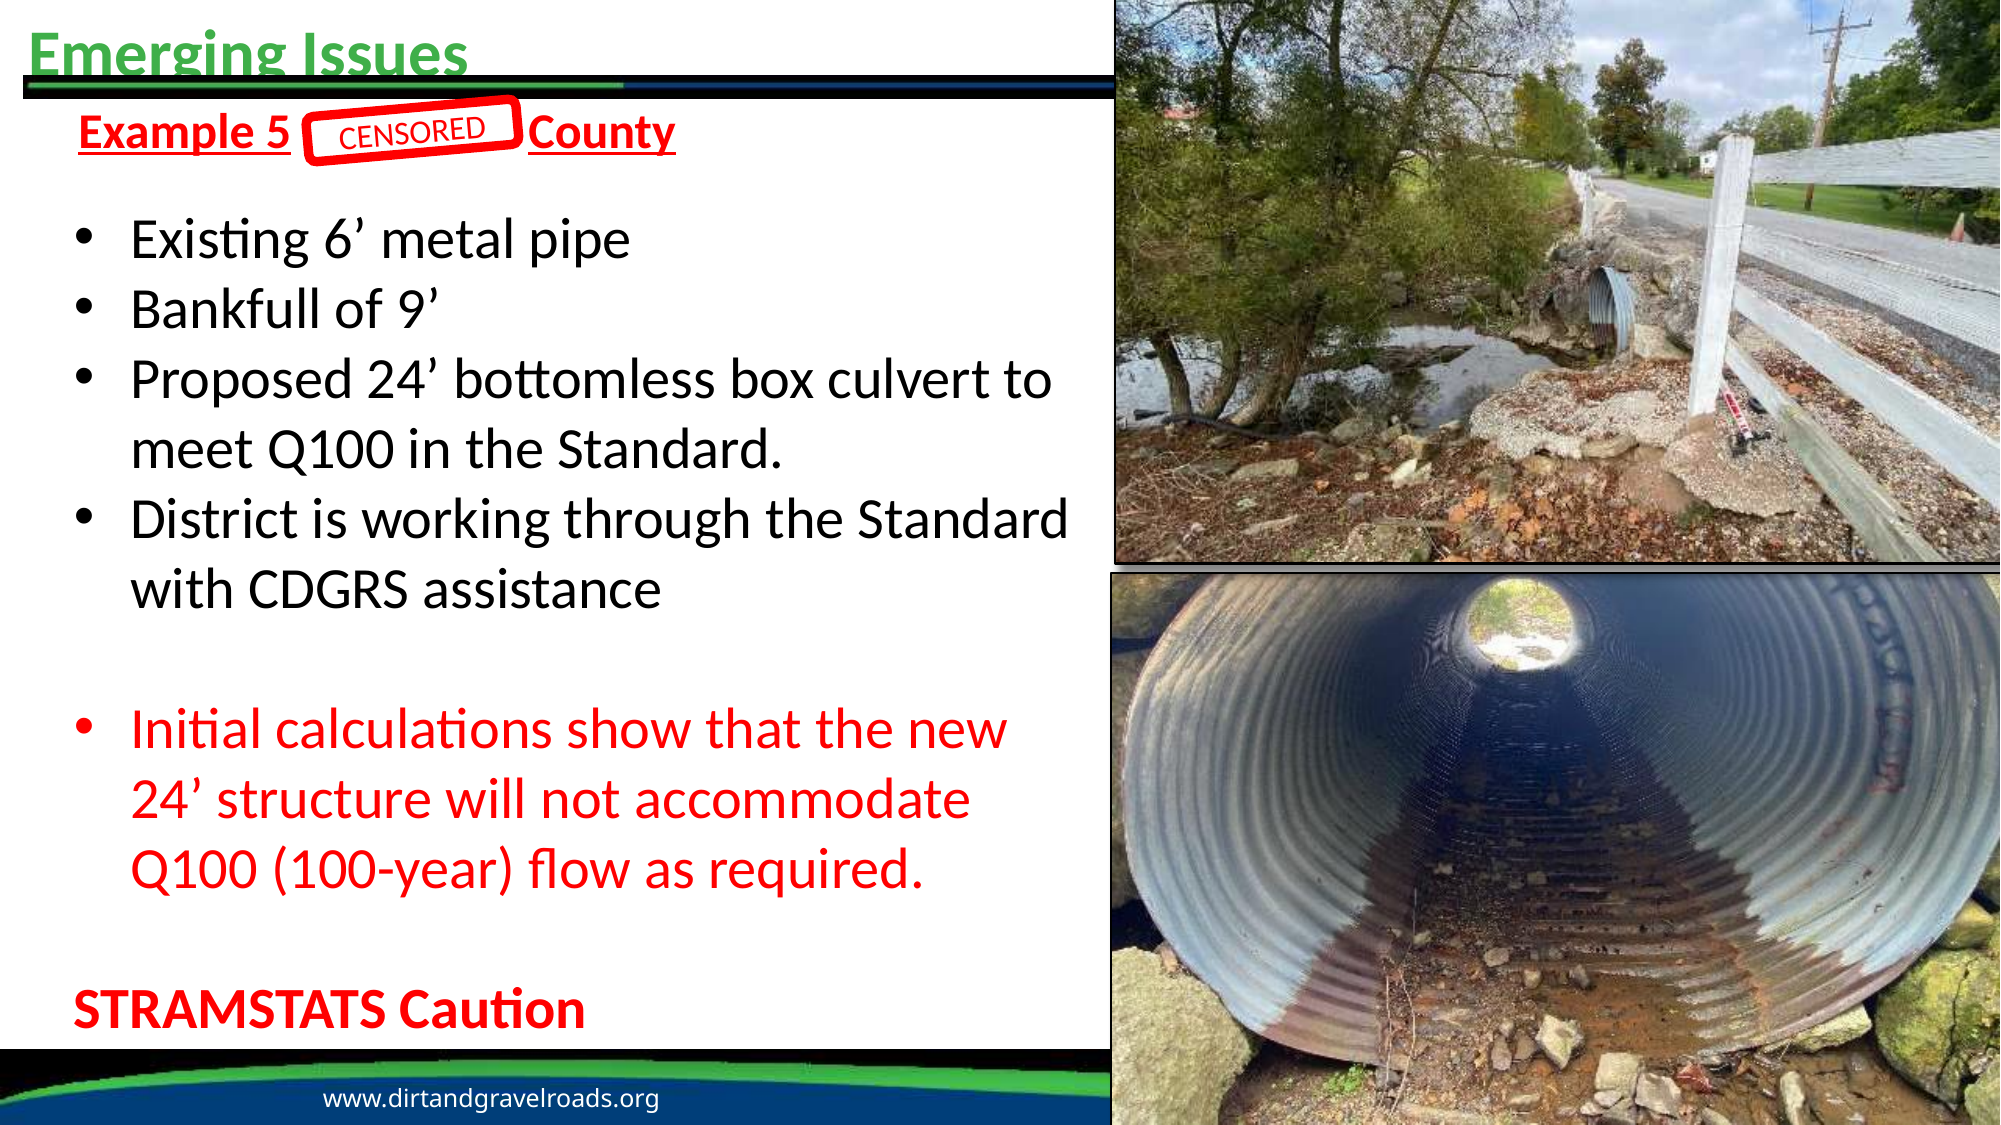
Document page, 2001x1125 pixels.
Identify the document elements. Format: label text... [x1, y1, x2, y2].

text_box Emerging Issues [13, 10, 1113, 99]
text_box CENSORED [305, 99, 520, 163]
text_box Example 5 County [63, 99, 1113, 166]
text_box Existing 6’ metal pipe Bankfull of 9’ Proposed 24’ bottomless box culvert to meet Q100 in the Standard. District is working through the Standard with CDGRS assistance Initial calculations show that the new 24’ structure will not accommodate Q100 (100-year) flow as required. STRAMSTATS Caution [0, 192, 1116, 1048]
picture [23, 0, 2000, 563]
picture [0, 573, 2000, 1125]
